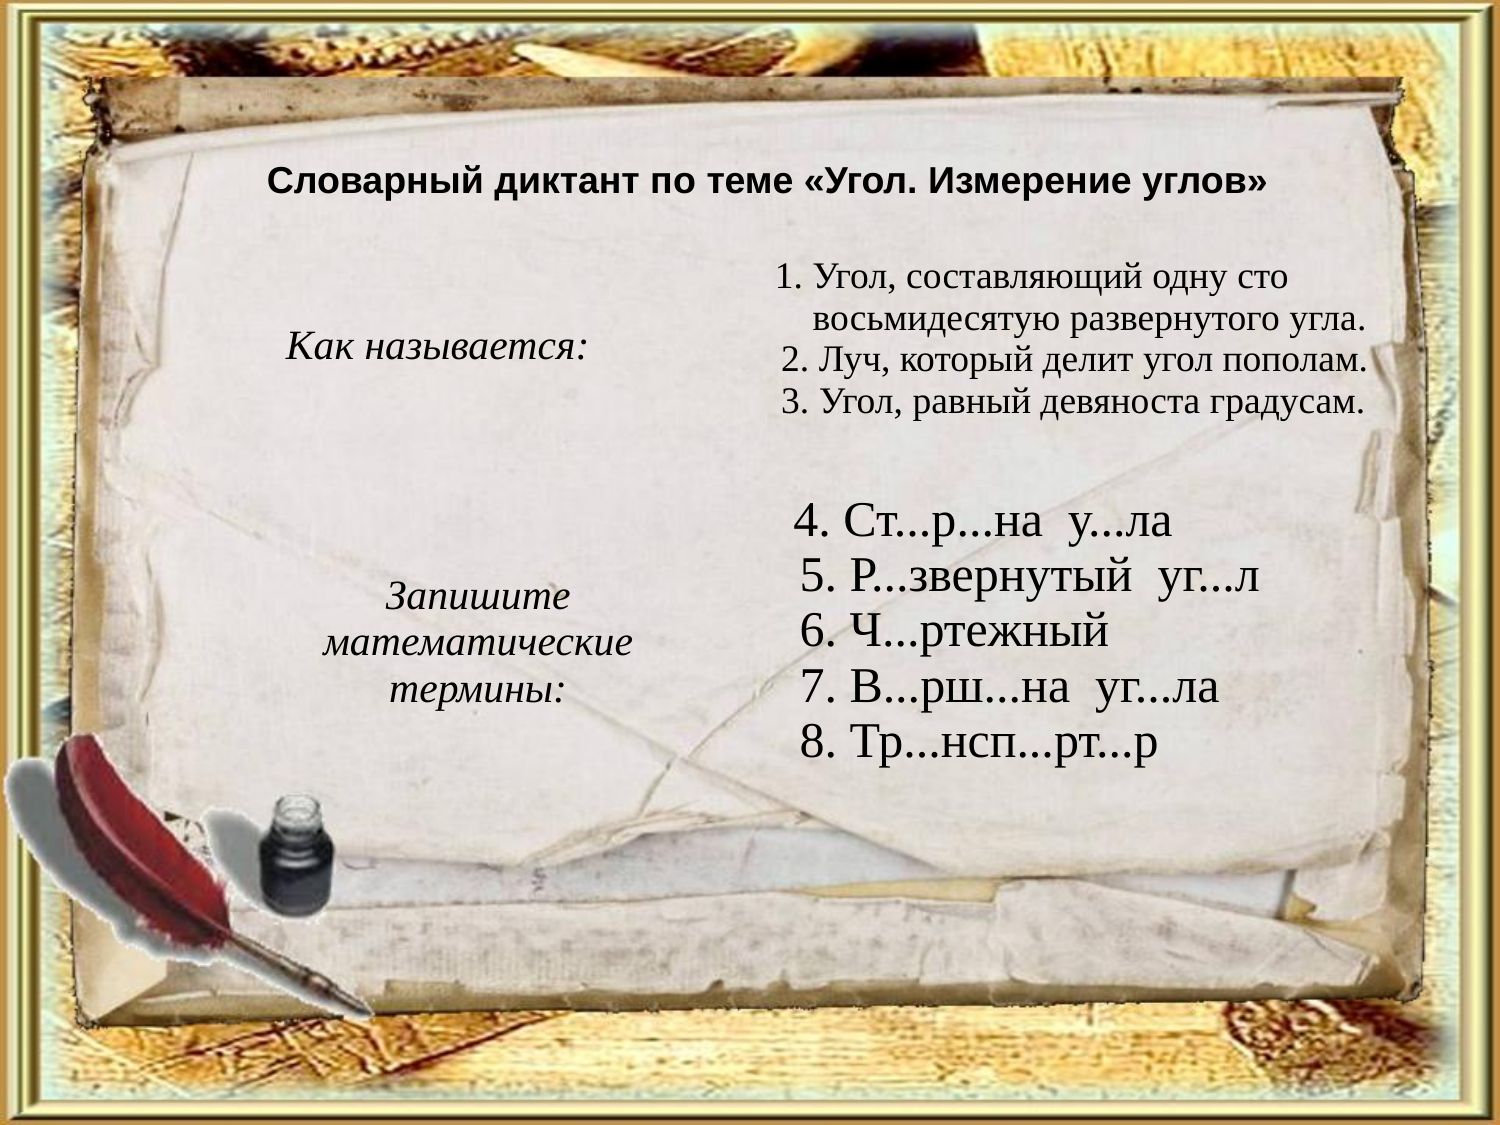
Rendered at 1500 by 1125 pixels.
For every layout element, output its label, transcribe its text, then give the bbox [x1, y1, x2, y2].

picture [0, 0, 1500, 1125]
table_header Запишите математические термины: [183, 492, 774, 792]
text_box Словарный диктант по теме «Угол. Измерение углов» [171, 148, 1365, 209]
table_header 4. Ст...р...на у...ла 5. Р...звернутый уг...л 6. Ч...ртежный 7. В...рш...на уг...ла 8. Тр...нсп...рт...р [774, 492, 1364, 792]
table_header 1. Угол, составляющий одну сто восьмидесятую развернутого угла. 2. Луч, который делит угол пополам. 3. Угол, равный девяноста градусам. [752, 255, 1379, 435]
table_header Как называется: [124, 255, 752, 435]
